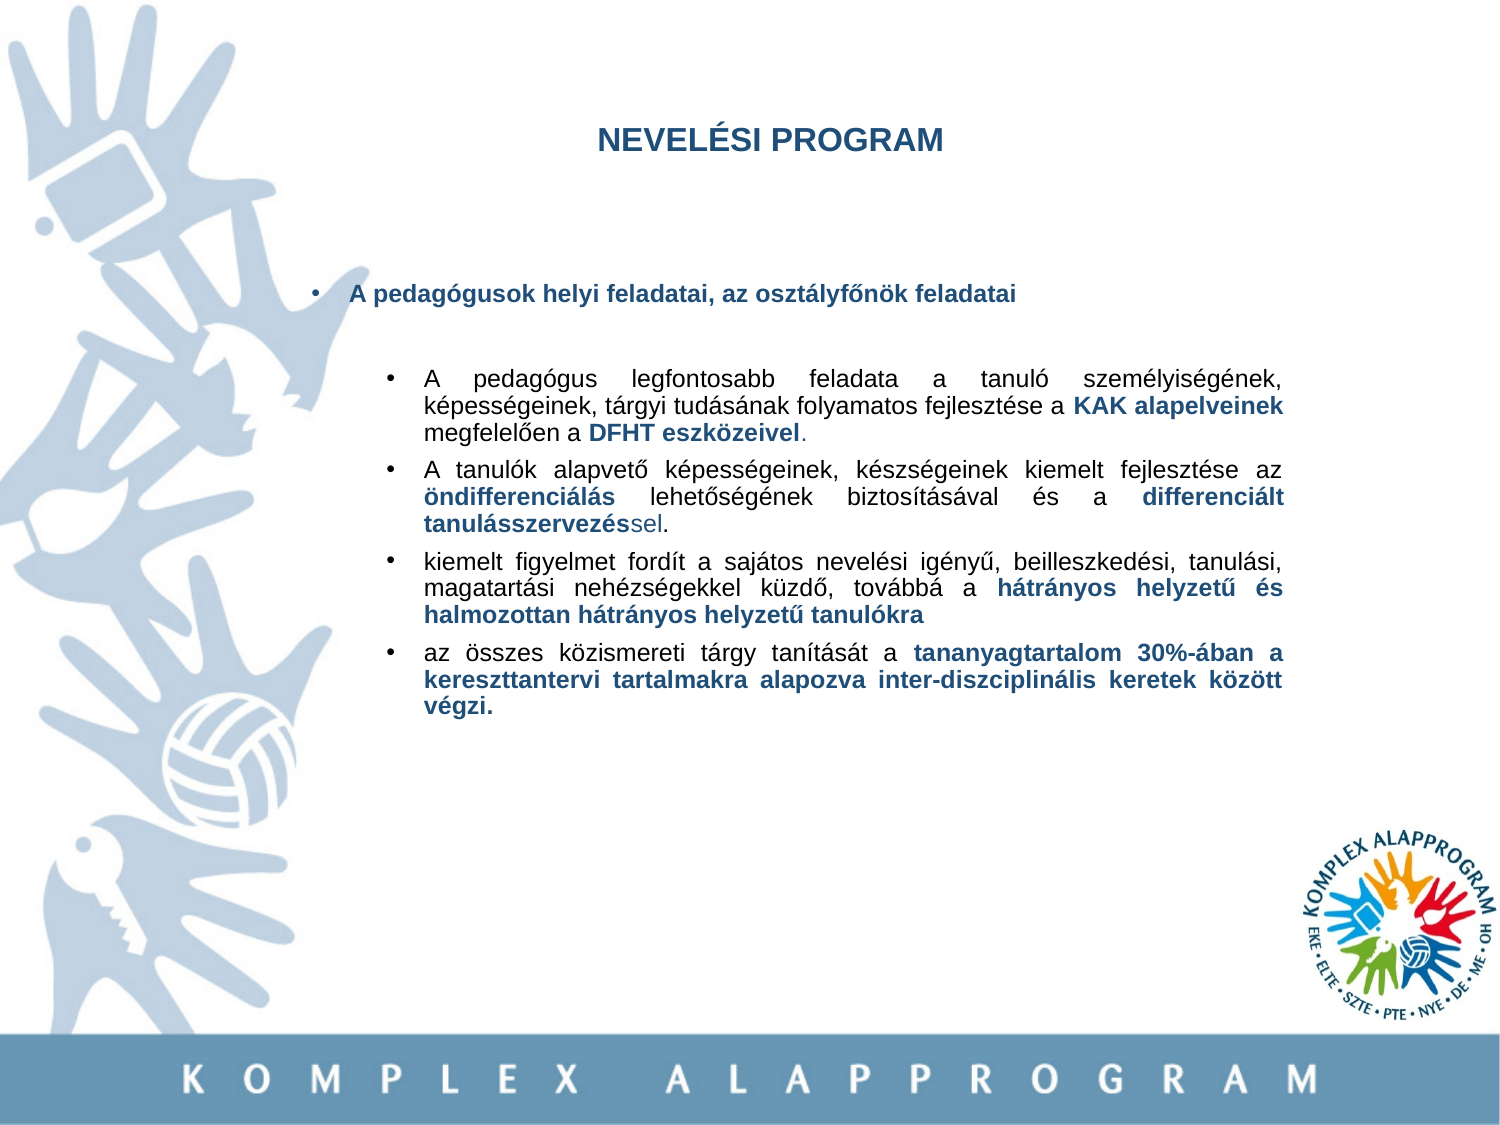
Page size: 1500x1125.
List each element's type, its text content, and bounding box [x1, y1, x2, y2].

list A pedagógusok helyi feladatai, az osztályfőnök feladatai A pedagógus legfontosabb feladata a tanuló személyiségének, képességeinek, tárgyi tudásának folyamatos fejlesztése a KAK alapelveinek megfelelően a DFHT eszközeivel. A tanulók alapvető képességeinek, készségeinek kiemelt fejlesztése az öndifferenciálás lehetőségének biztosításával és a differenciált tanulásszervezéssel. kiemelt figyelmet fordít a sajátos nevelési igényű, beilleszkedési, tanulási, magatartási nehézségekkel küzdő, továbbá a hátrányos helyzetű és halmozottan hátrányos helyzetű tanulókra az összes közismereti tárgy tanítását a tananyagtartalom 30%-ában a kereszttantervi tartalmakra alapozva inter-diszciplinális keretek között végzi. [296, 273, 1300, 988]
title NEVELÉSI PROGRAM [269, 32, 1273, 250]
picture [0, 0, 1500, 1125]
